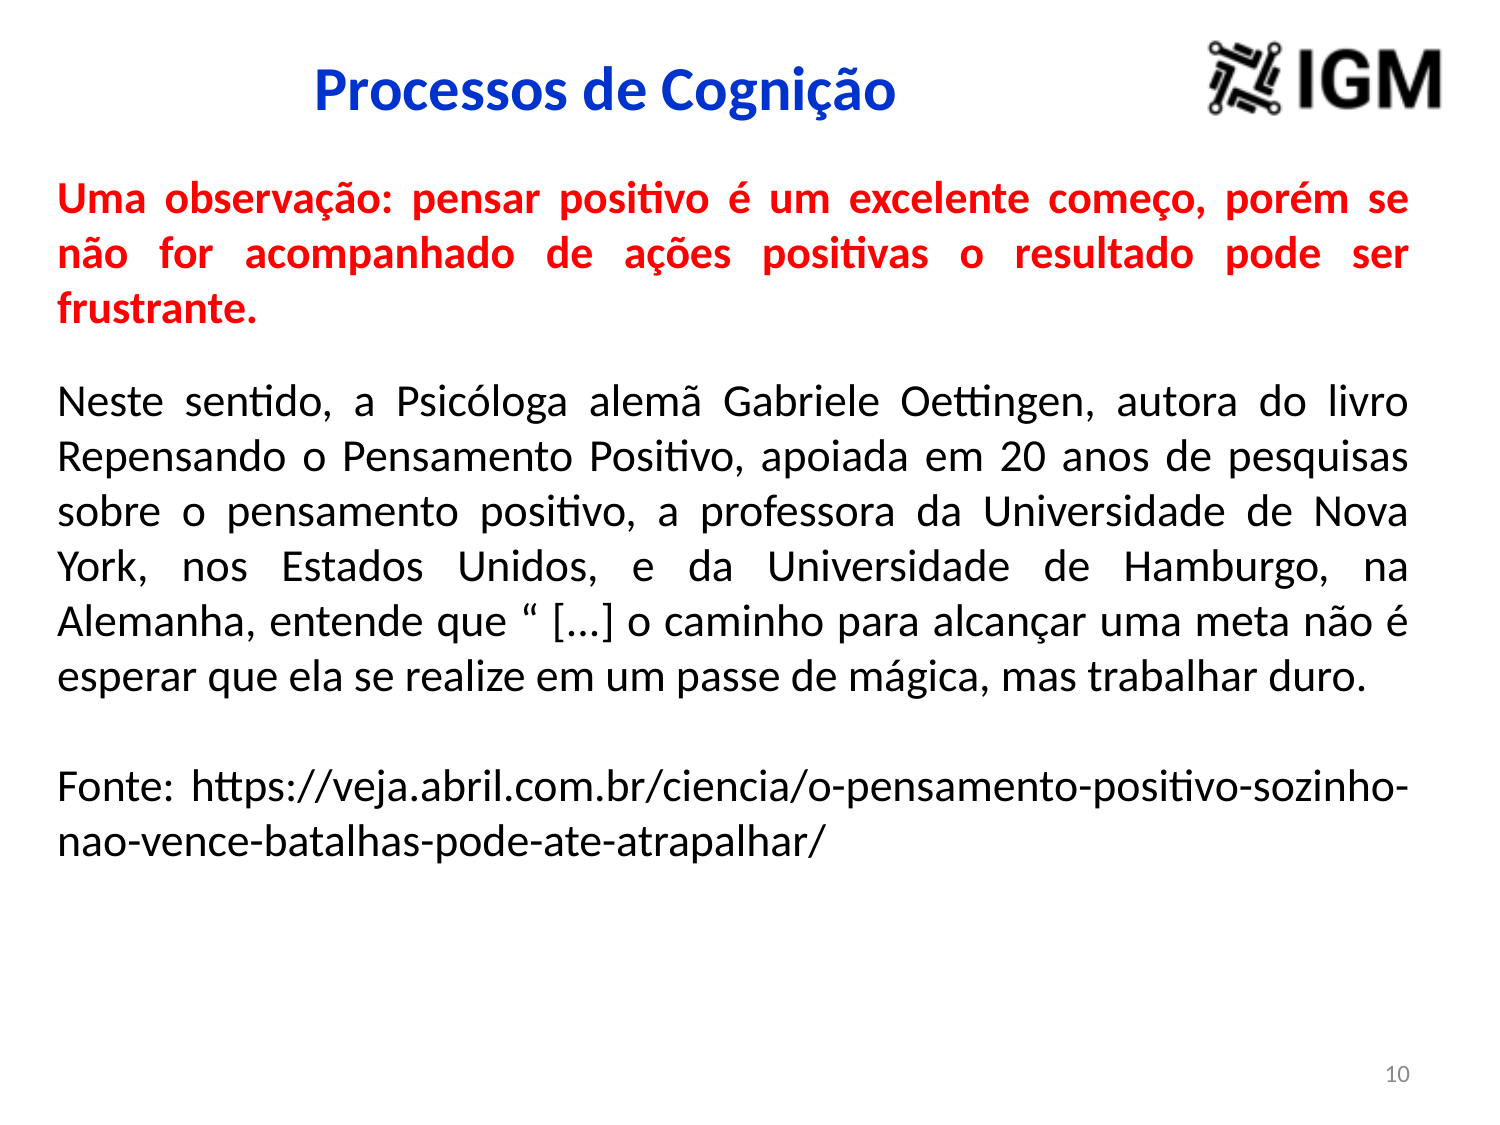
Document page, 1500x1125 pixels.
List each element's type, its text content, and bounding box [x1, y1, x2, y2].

text_box Uma observação: pensar positivo é um excelente começo, porém se não for acompanhado de ações positivas o resultado pode ser frustrante. Neste sentido, a Psicóloga alemã Gabriele Oettingen, autora do livro Repensando o Pensamento Positivo, apoiada em 20 anos de pesquisas sobre o pensamento positivo, a professora da Universidade de Nova York, nos Estados Unidos, e da Universidade de Hamburgo, na Alemanha, entende que “ [...] o caminho para alcançar uma meta não é esperar que ela se realize em um passe de mágica, mas trabalhar duro. Fonte: https://veja.abril.com.br/ciencia/o-pensamento-positivo-sozinho-nao-vence-batalhas-pode-ate-atrapalhar/ [42, 160, 1425, 873]
picture [1174, 6, 1486, 146]
slide_number 10 [1074, 1042, 1425, 1103]
title Processos de Cognição [72, 16, 1140, 155]
